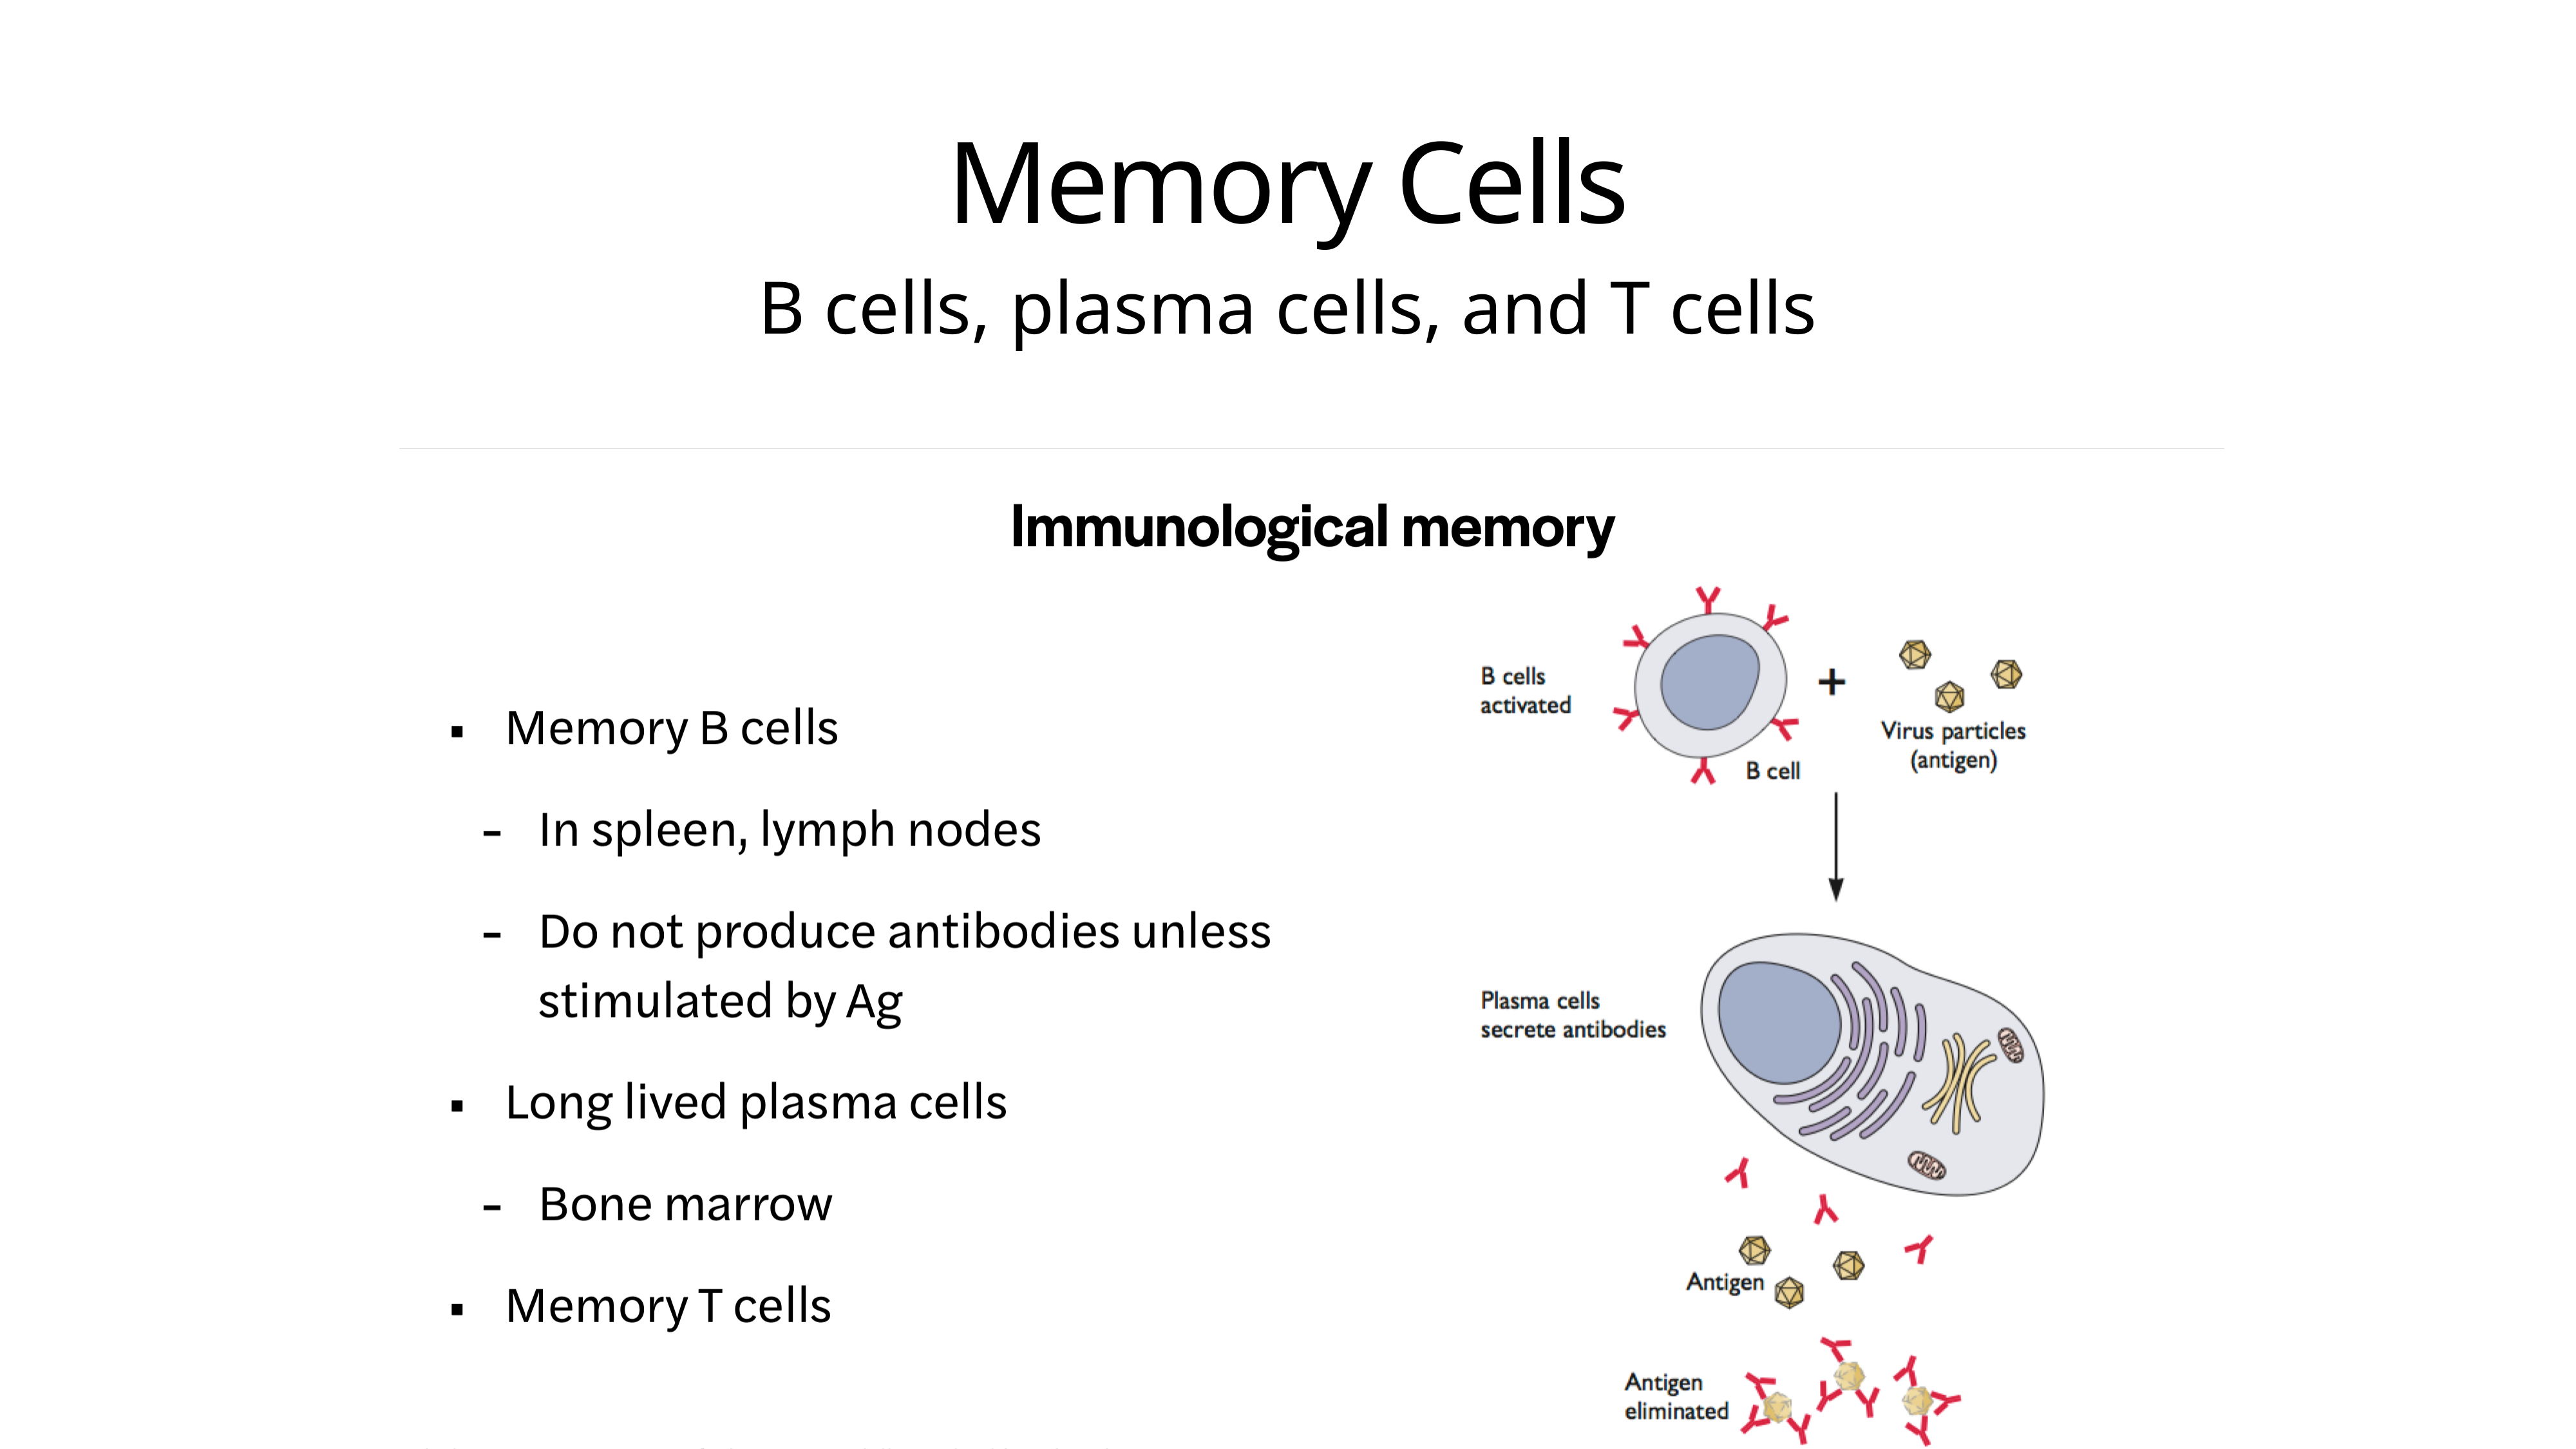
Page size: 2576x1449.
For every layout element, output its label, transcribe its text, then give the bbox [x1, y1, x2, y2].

picture [399, 257, 2225, 1449]
list B cells, plasma cells, and T cells [133, 255, 2443, 364]
title Memory Cells [133, 85, 2443, 251]
